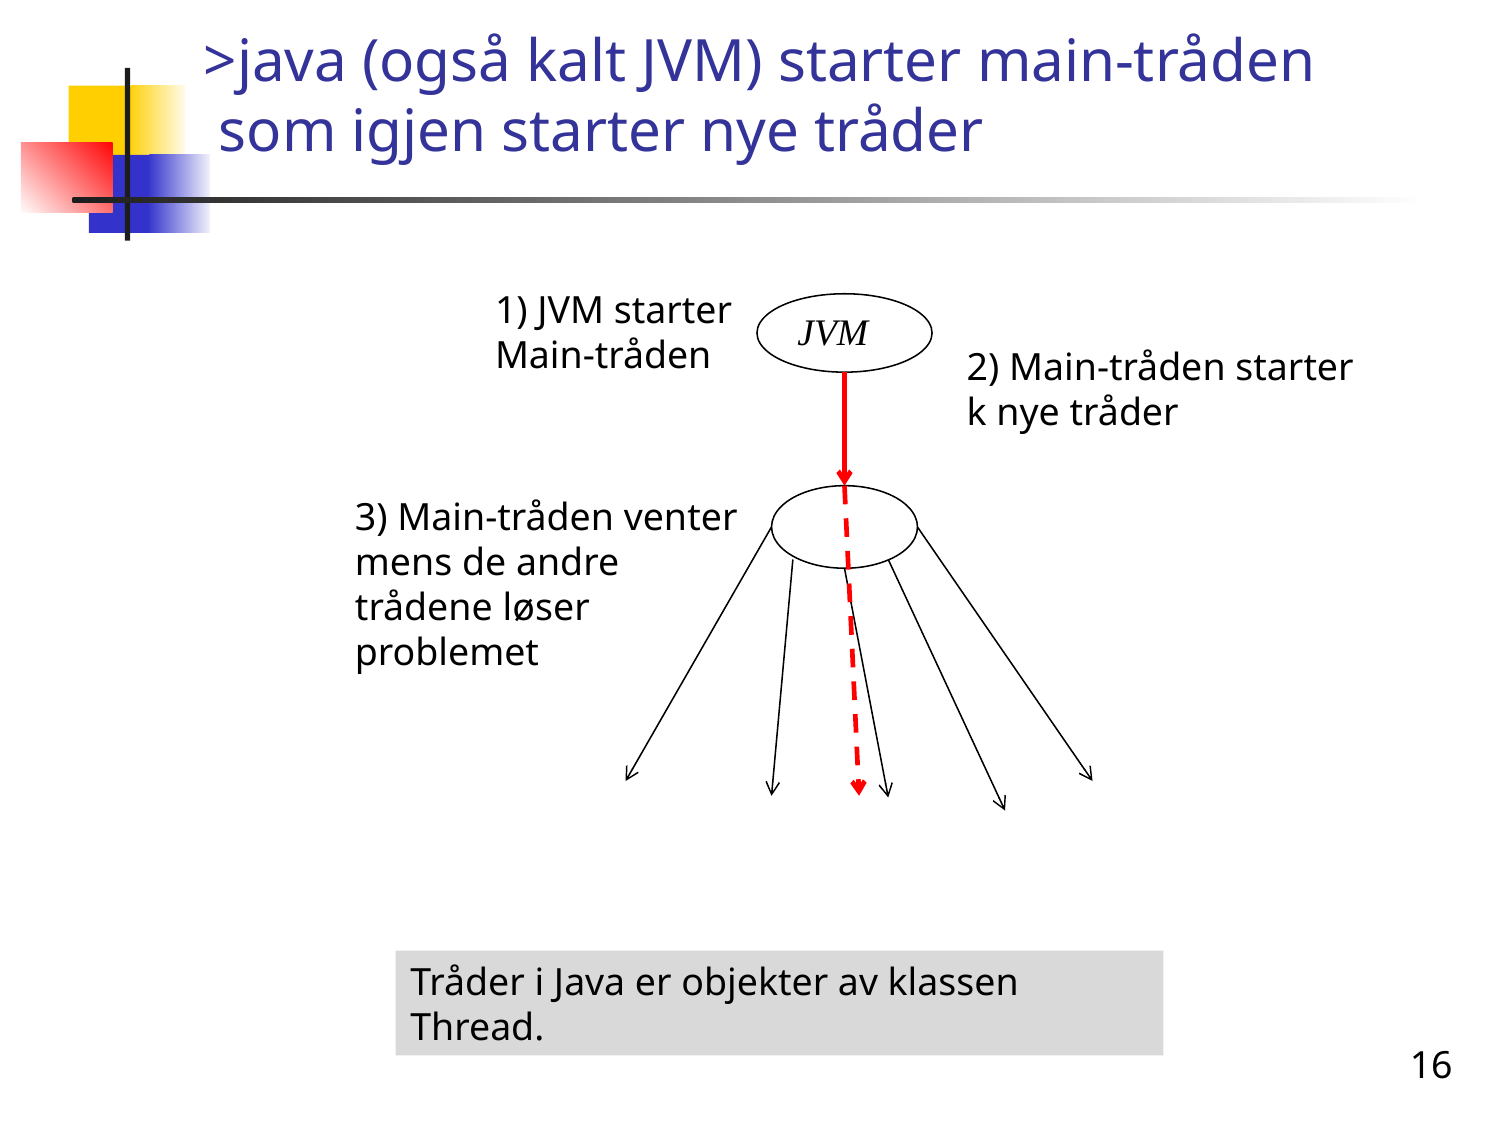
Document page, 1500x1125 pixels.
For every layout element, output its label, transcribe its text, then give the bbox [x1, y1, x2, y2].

slide_number 16 [1154, 1023, 1468, 1100]
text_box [348, 278, 1361, 811]
text_box Tråder i Java er objekter av klassen Thread. [395, 950, 1164, 1056]
title >java (også kalt JVM) starter main-tråden som igjen starter nye tråder [188, 35, 1468, 172]
